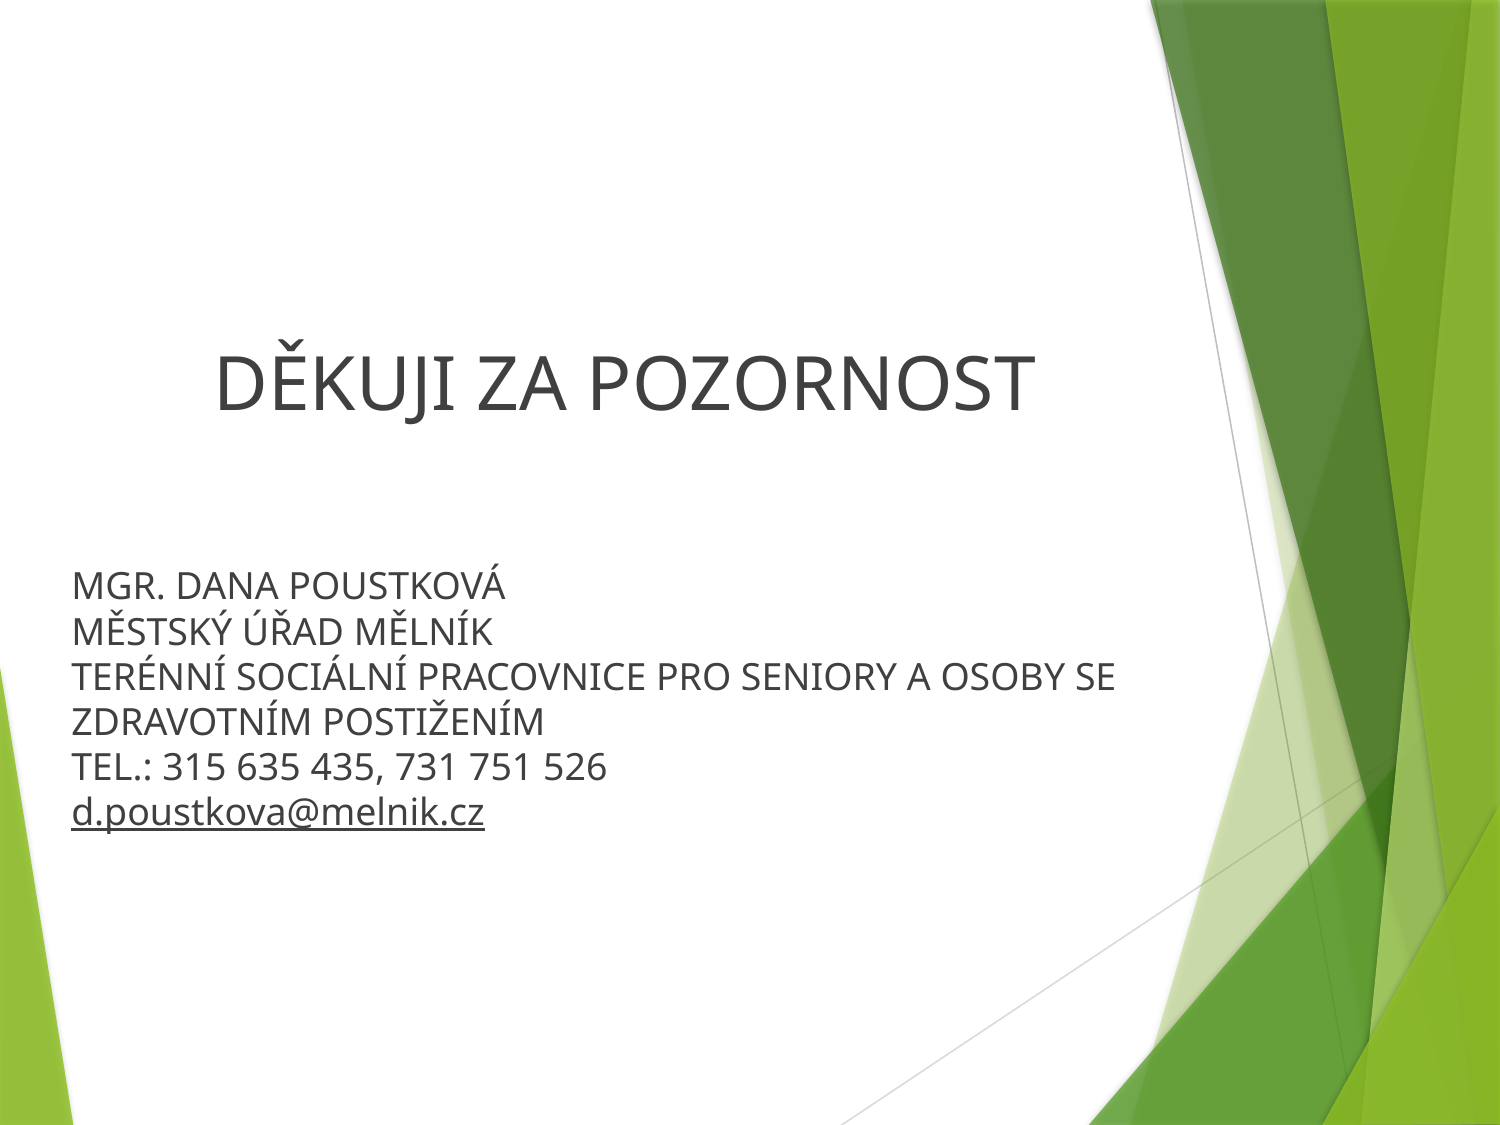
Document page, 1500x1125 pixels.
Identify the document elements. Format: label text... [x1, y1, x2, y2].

list Děkuji za pozornost Mgr. Dana Poustková Městský úřad Mělník terénní sociální pracovnice pro seniory a osoby se zdravotním postižením Tel.: 315 635 435, 731 751 526 d.poustkova@melnik.cz [0, 262, 1250, 1005]
